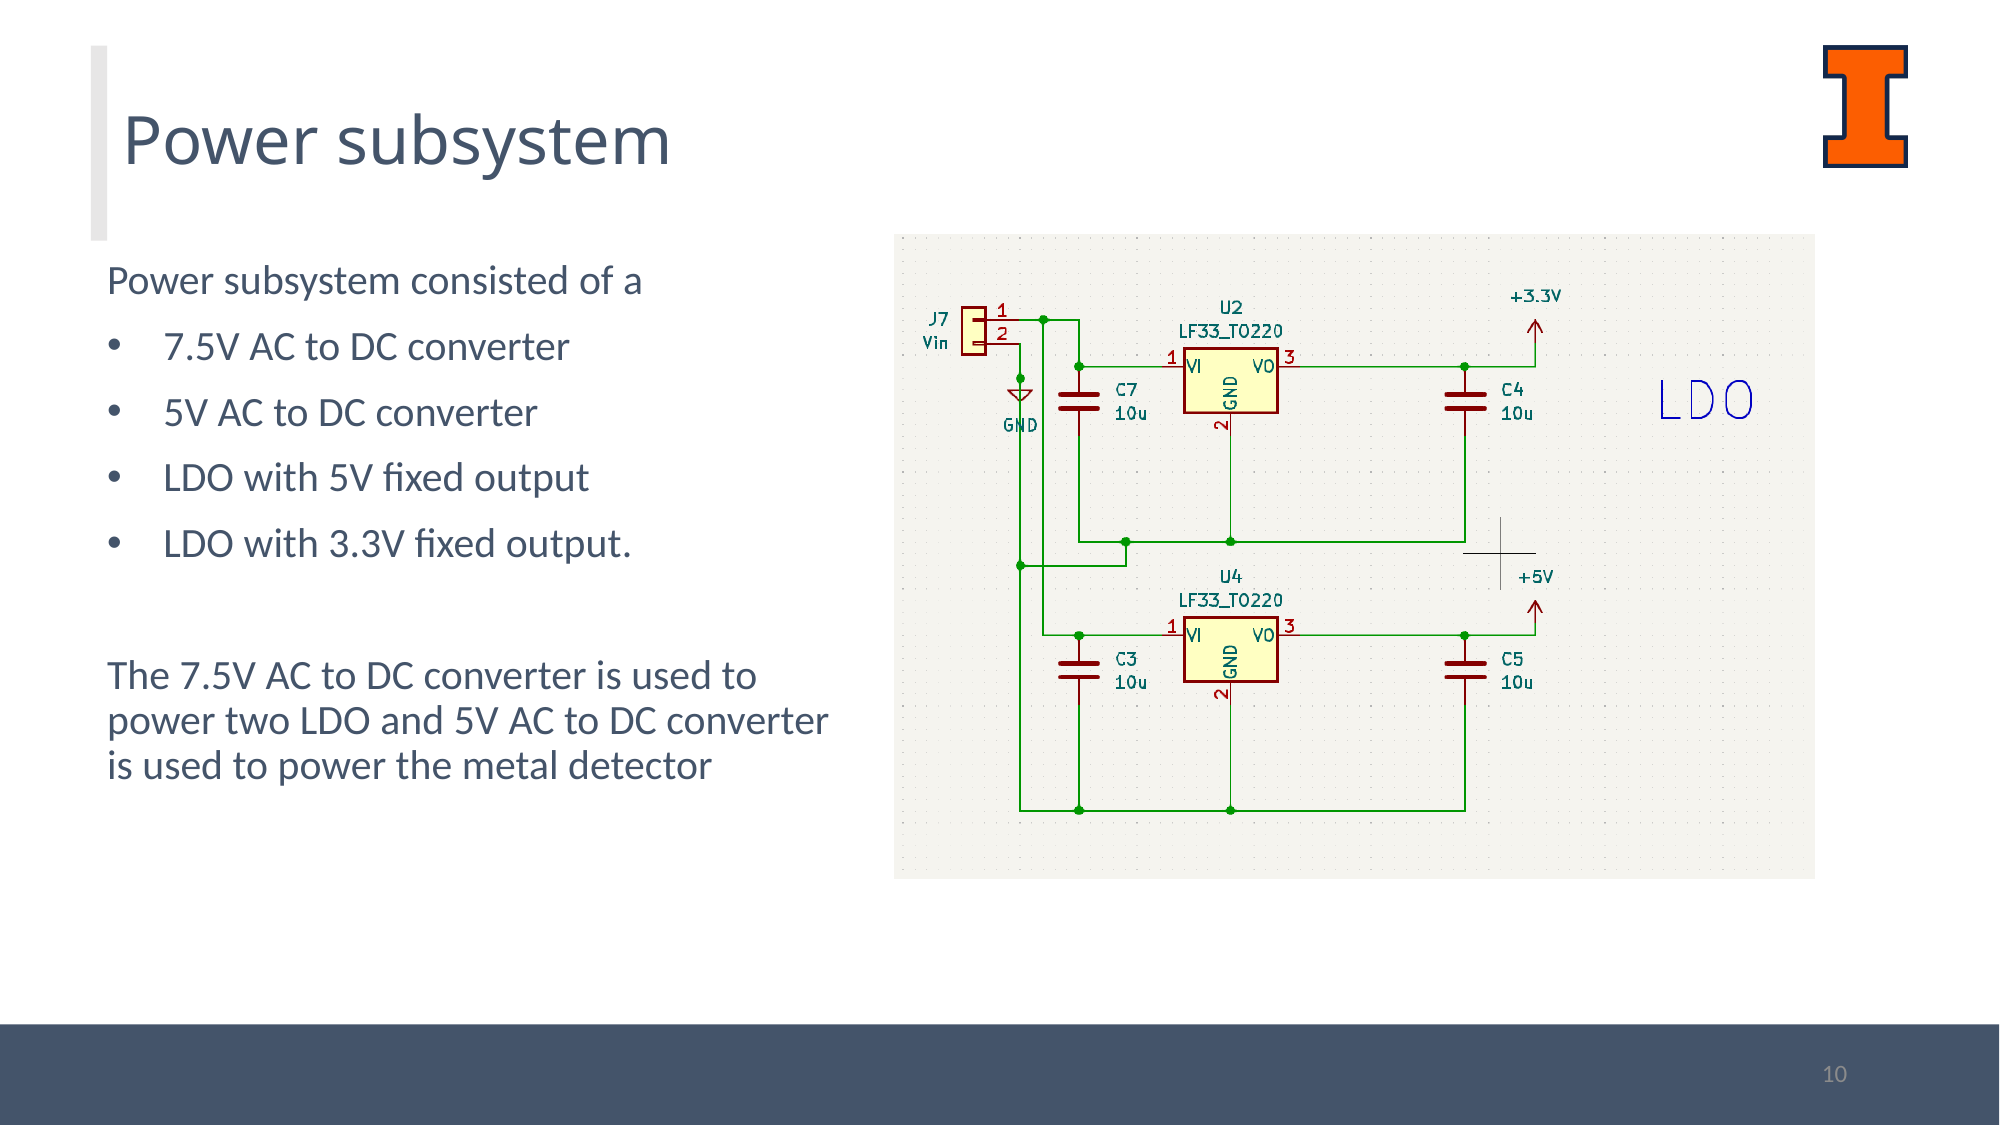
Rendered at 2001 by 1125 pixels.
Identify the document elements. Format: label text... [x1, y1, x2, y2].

list Power subsystem consisted of a 7.5V AC to DC converter 5V AC to DC converter LDO with 5V fixed output LDO with 3.3V fixed output. The 7.5V AC to DC converter is used to power two LDO and 5V AC to DC converter is used to power the metal detector [92, 250, 850, 970]
picture [1823, 45, 1908, 168]
title Power subsystem [107, 45, 1809, 241]
picture [894, 234, 1815, 879]
slide_number 10 [1412, 1042, 1863, 1103]
